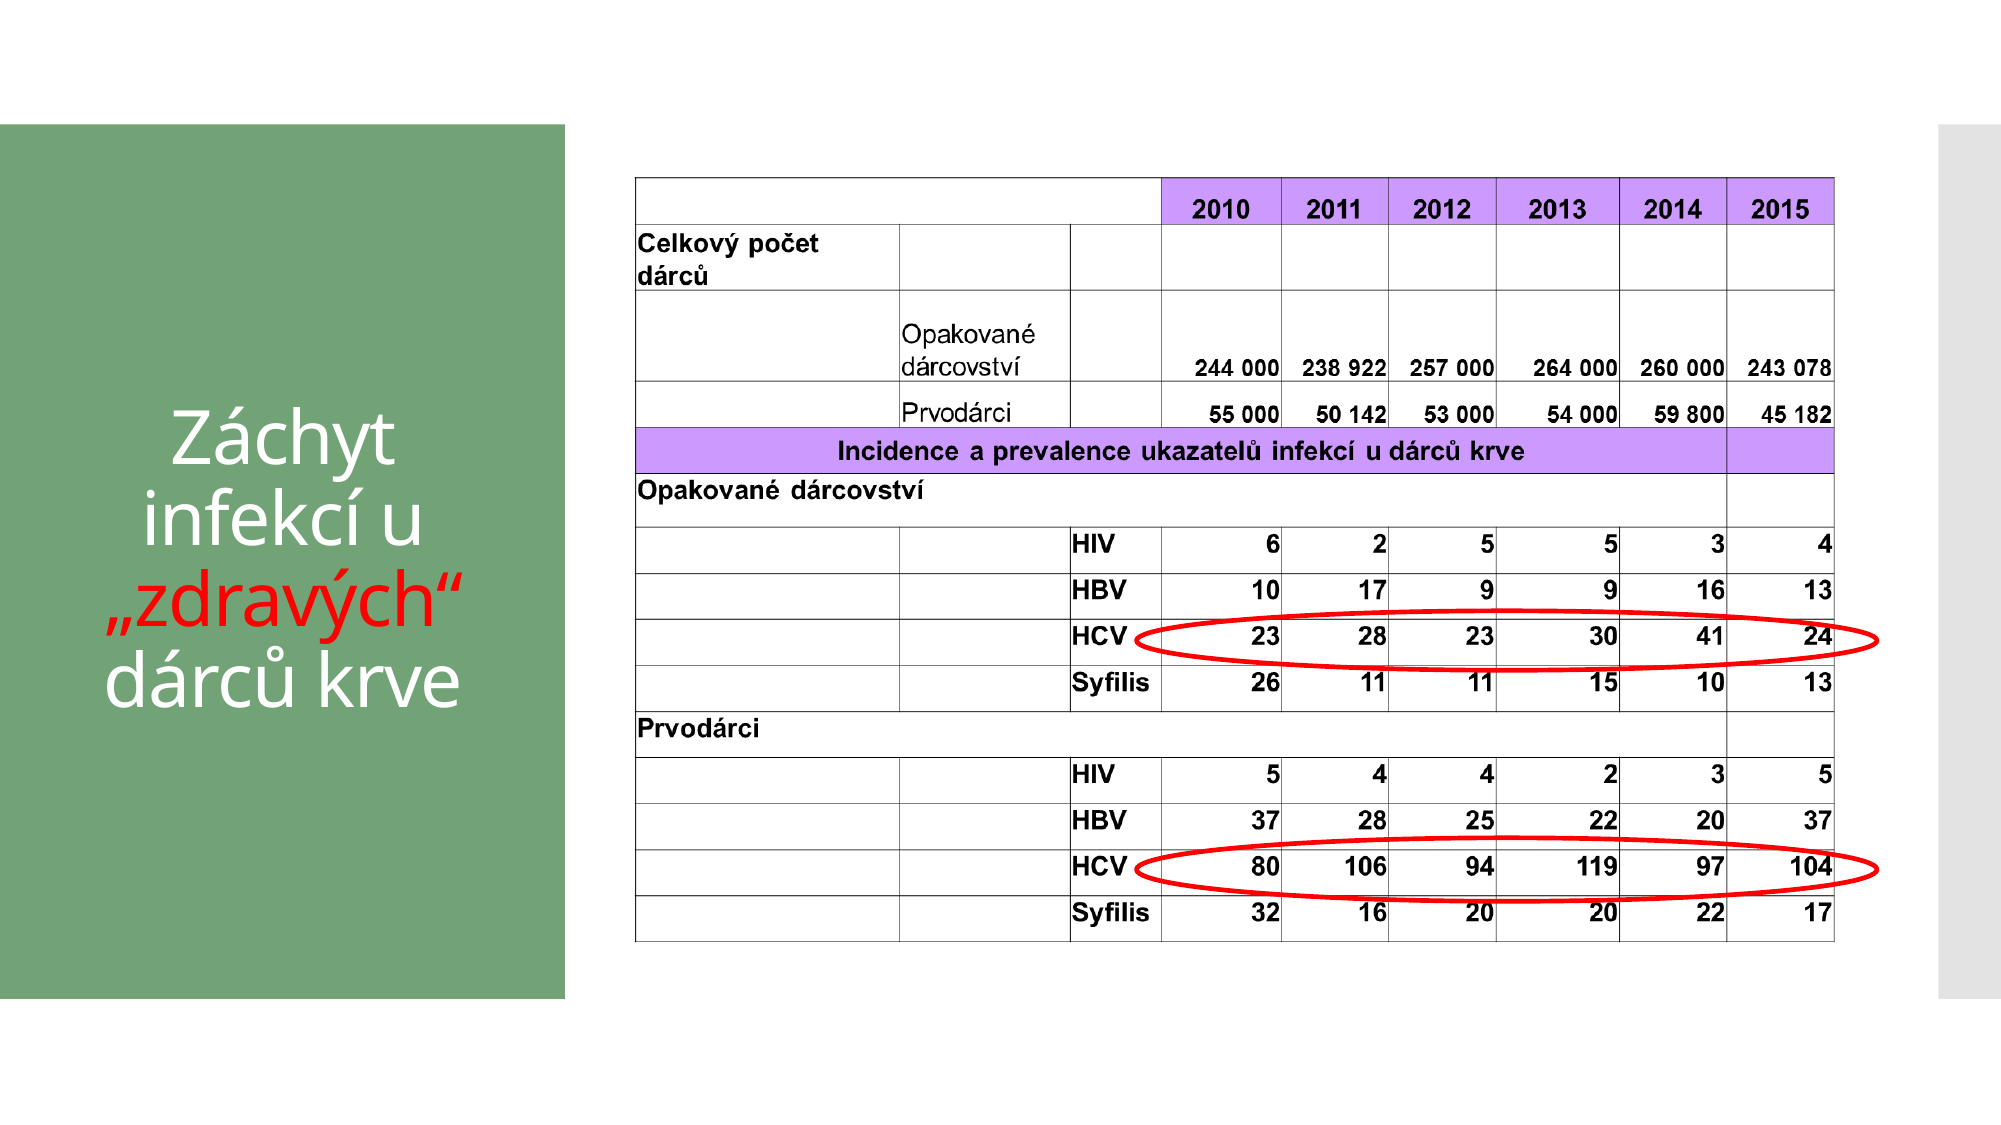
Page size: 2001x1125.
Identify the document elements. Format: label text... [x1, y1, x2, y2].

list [634, 177, 1835, 946]
text_box [1835, 853, 1878, 886]
title Záchyt infekcí u „zdravých“ dárců krve [41, 184, 525, 940]
text_box [1835, 625, 1878, 656]
